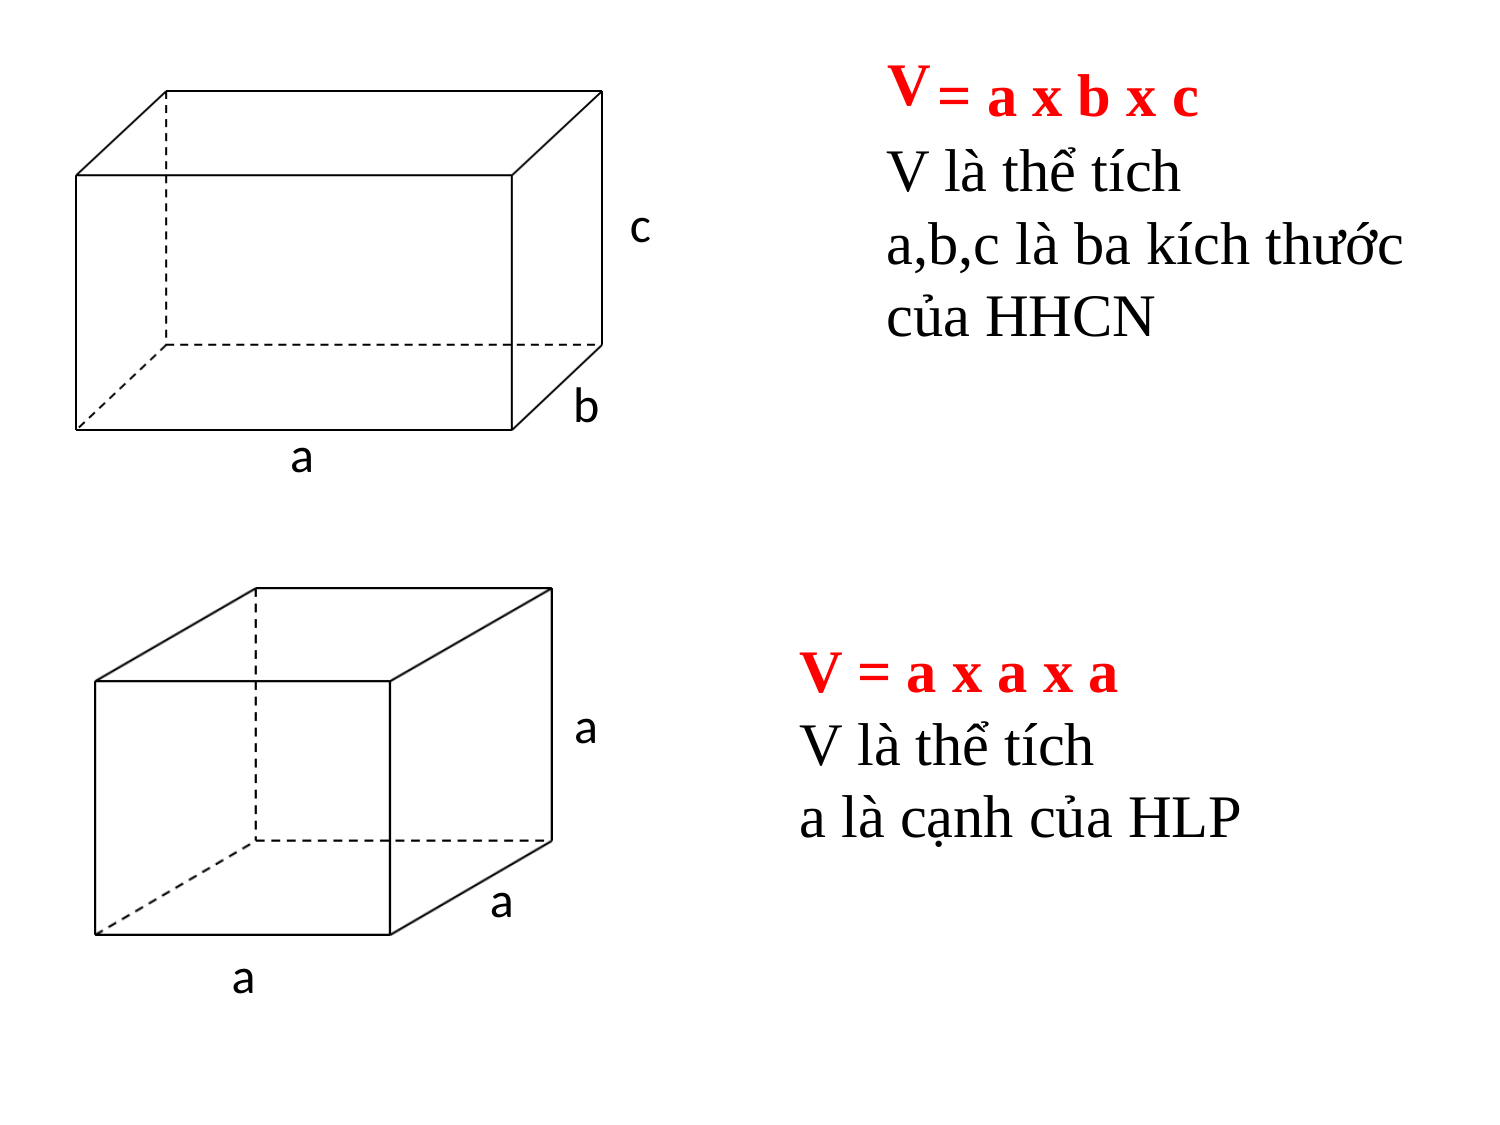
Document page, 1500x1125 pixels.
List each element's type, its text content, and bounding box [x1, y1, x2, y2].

text_box c [615, 185, 667, 261]
text_box V = a x a x a V là thể tích a là cạnh của HLP [784, 624, 1388, 857]
text_box V [872, 37, 947, 125]
picture [74, 90, 603, 431]
text_box = a x b x c V là thể tích a,b,c là ba kích thước của HHCN [871, 34, 1475, 357]
text_box a [559, 685, 614, 761]
text_box b [558, 364, 615, 440]
picture [94, 587, 553, 937]
text_box a [216, 946, 271, 1011]
text_box a [275, 439, 329, 491]
